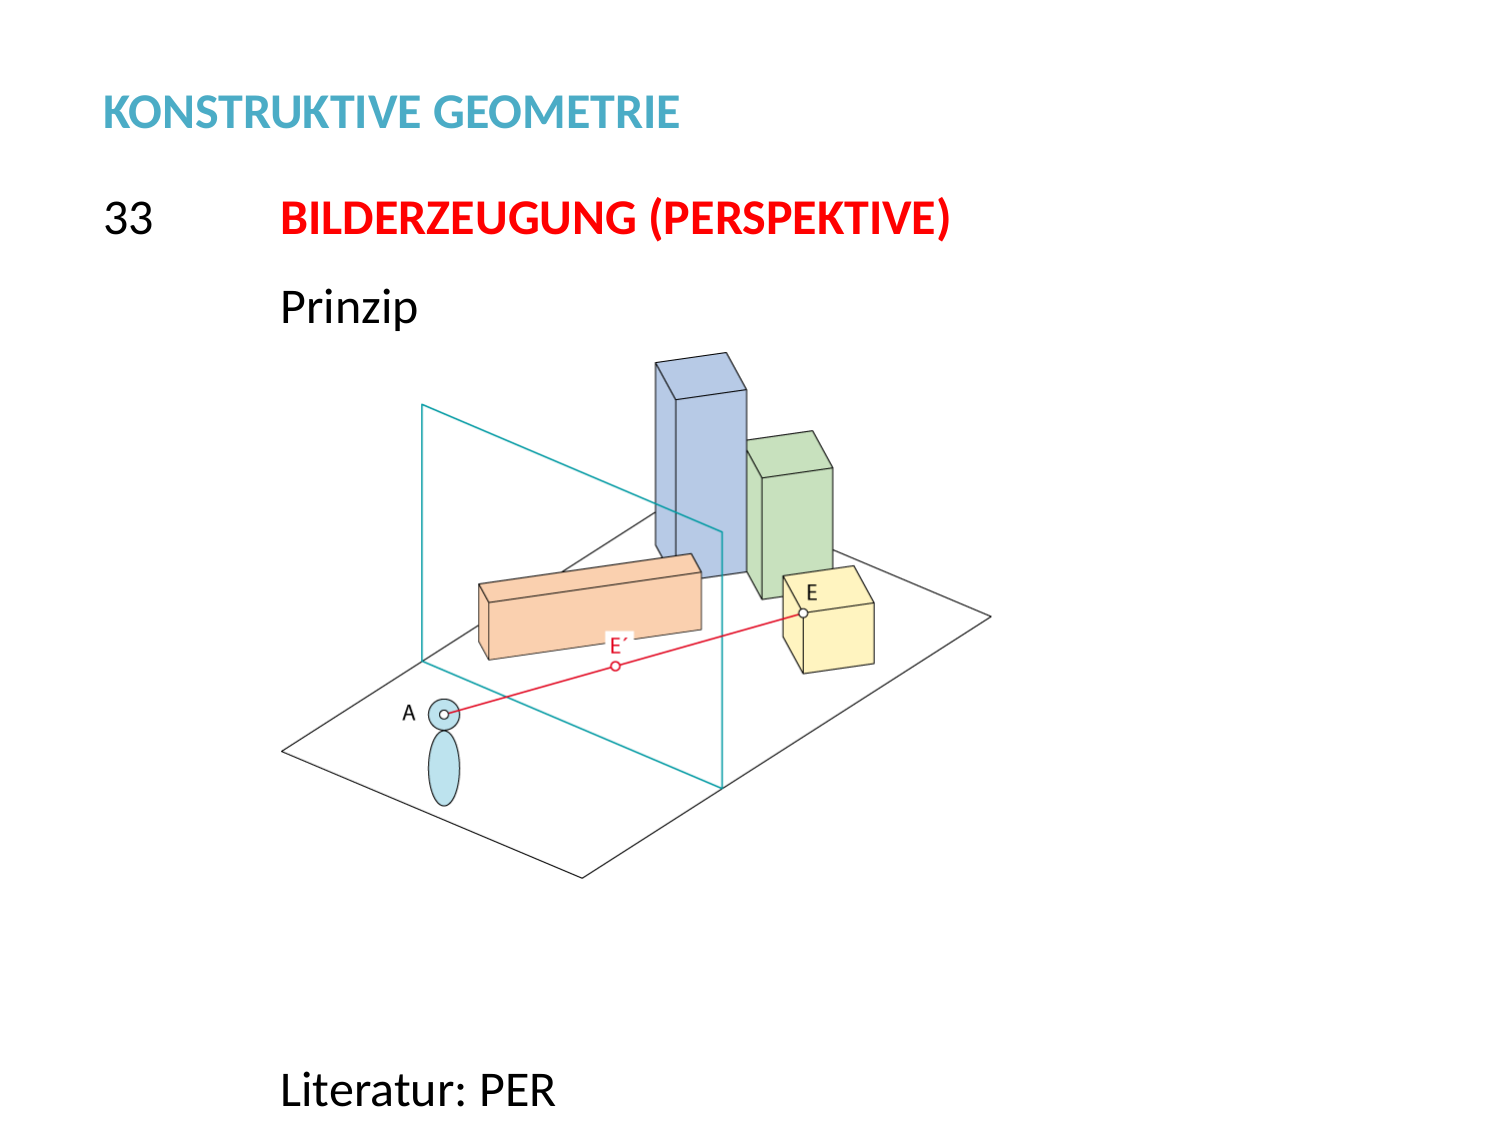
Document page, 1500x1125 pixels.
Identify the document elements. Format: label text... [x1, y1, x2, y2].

text_box KONSTRUKTIVE GEOMETRIE [88, 70, 750, 146]
text_box 33 [88, 177, 241, 252]
text_box BILDERZEUGUNG (PERSPEKTIVE) [265, 177, 1301, 252]
text_box Literatur: PER [265, 1049, 1239, 1124]
text_box Prinzip [265, 265, 809, 341]
picture [280, 352, 992, 880]
